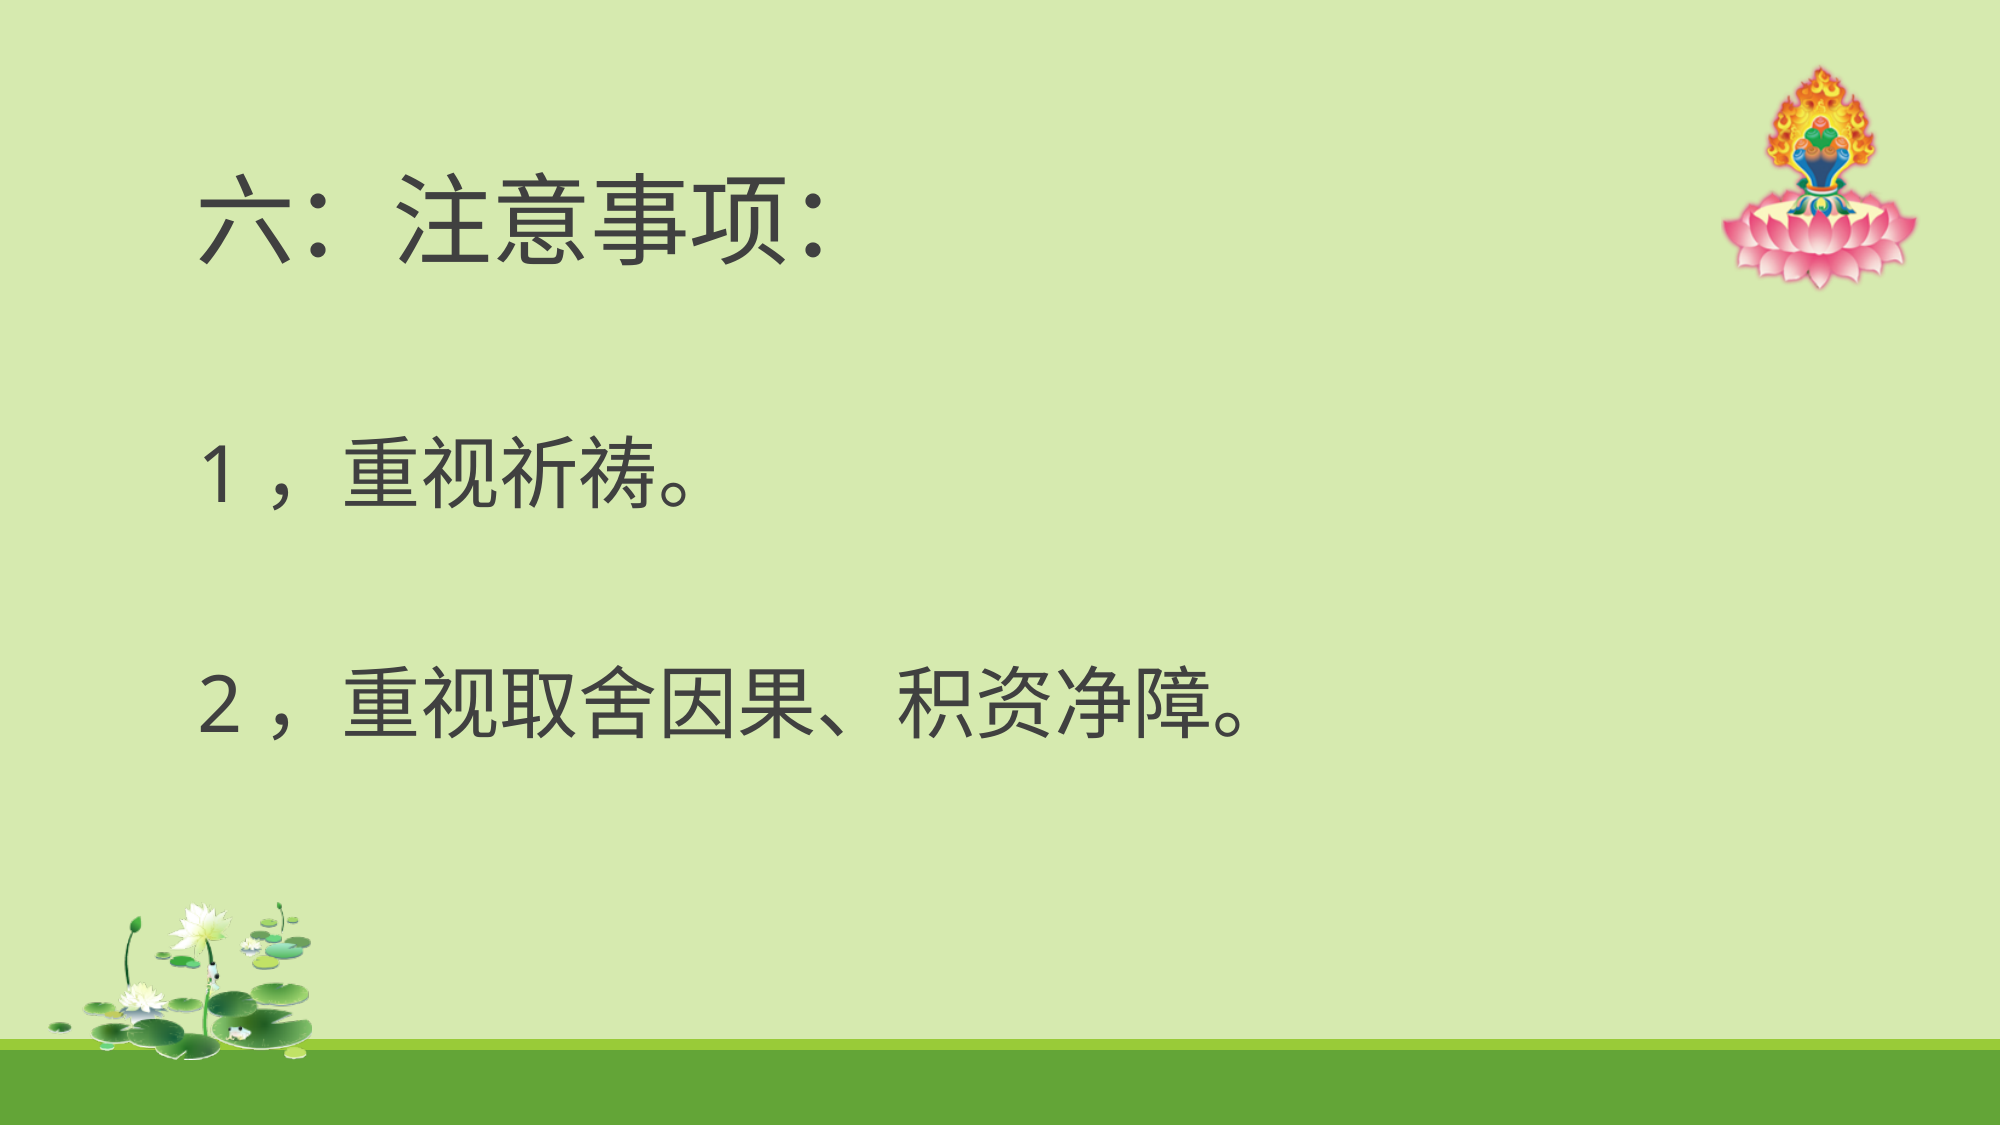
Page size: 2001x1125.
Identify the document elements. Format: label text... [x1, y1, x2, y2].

list 1，重视祈祷。 2，重视取舍因果、积资净障。 [180, 302, 1830, 963]
picture [48, 901, 312, 1060]
title 六：注意事项： [180, 47, 1830, 285]
picture [1721, 48, 1939, 303]
